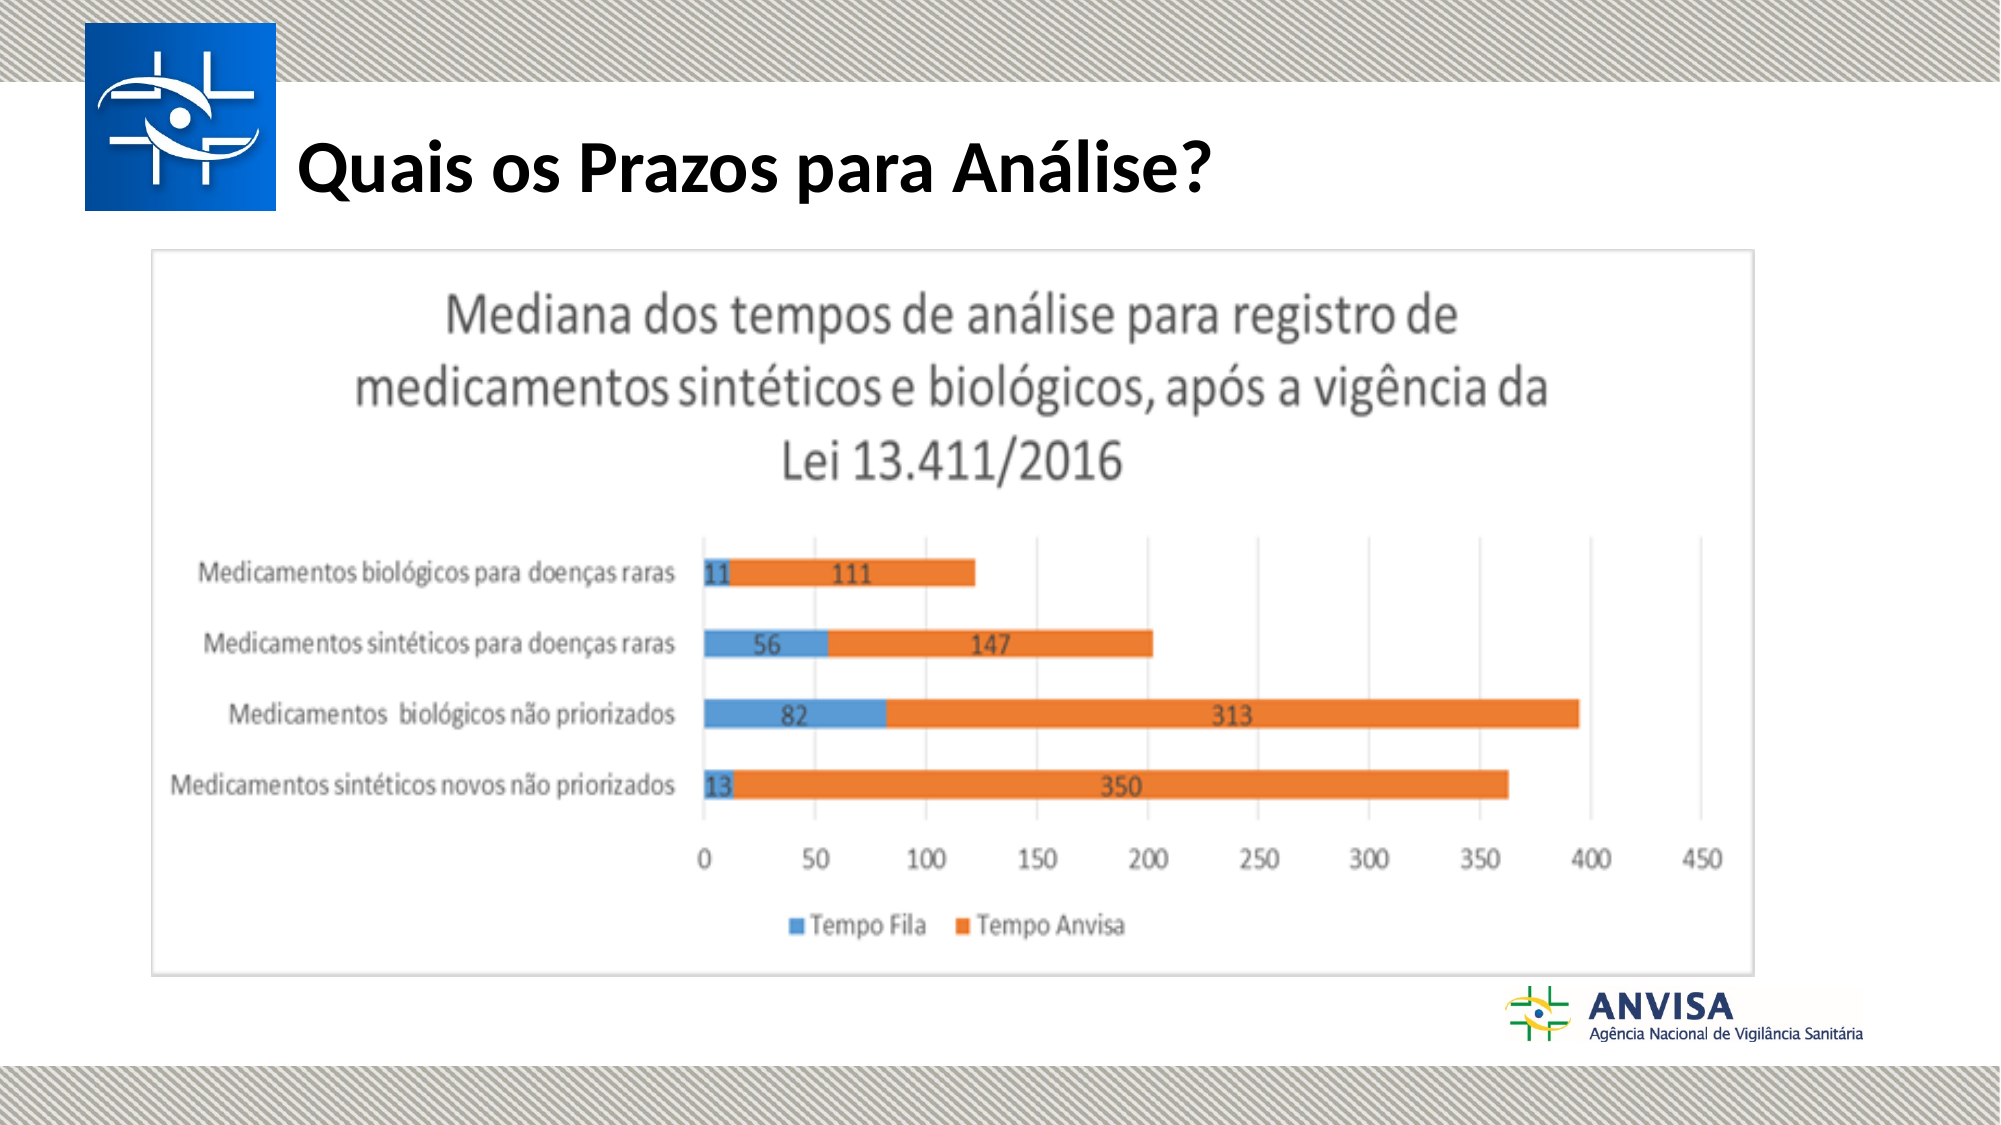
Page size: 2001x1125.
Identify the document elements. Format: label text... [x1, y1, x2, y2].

picture [0, 0, 2000, 211]
title Quais os Prazos para Análise? [282, 59, 1863, 278]
picture [1505, 986, 1863, 1042]
picture [0, 1066, 2000, 1125]
picture [151, 249, 1755, 977]
